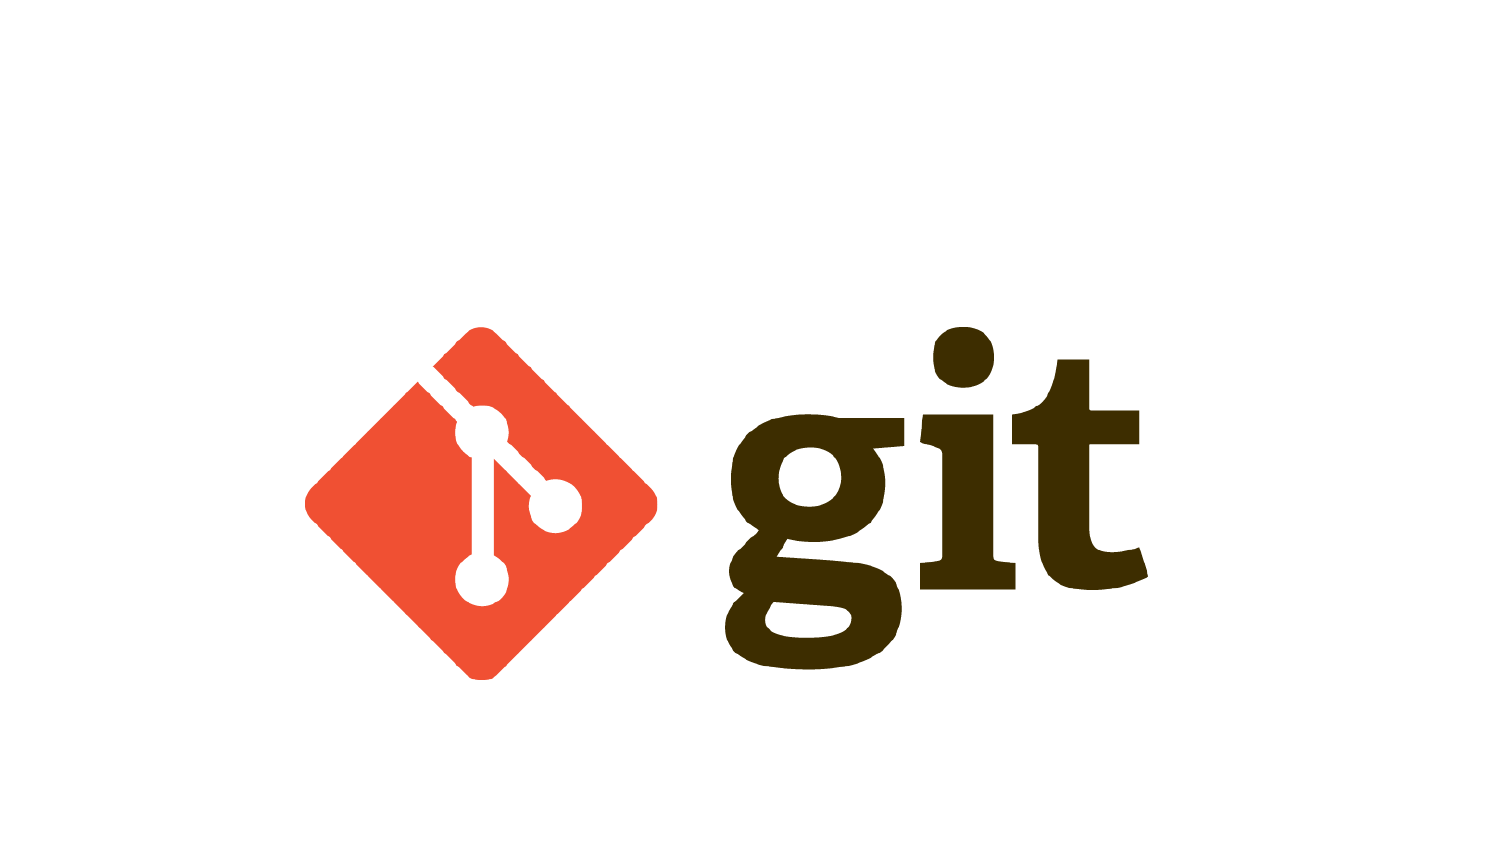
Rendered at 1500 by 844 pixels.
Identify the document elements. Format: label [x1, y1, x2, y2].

picture [304, 327, 1148, 680]
